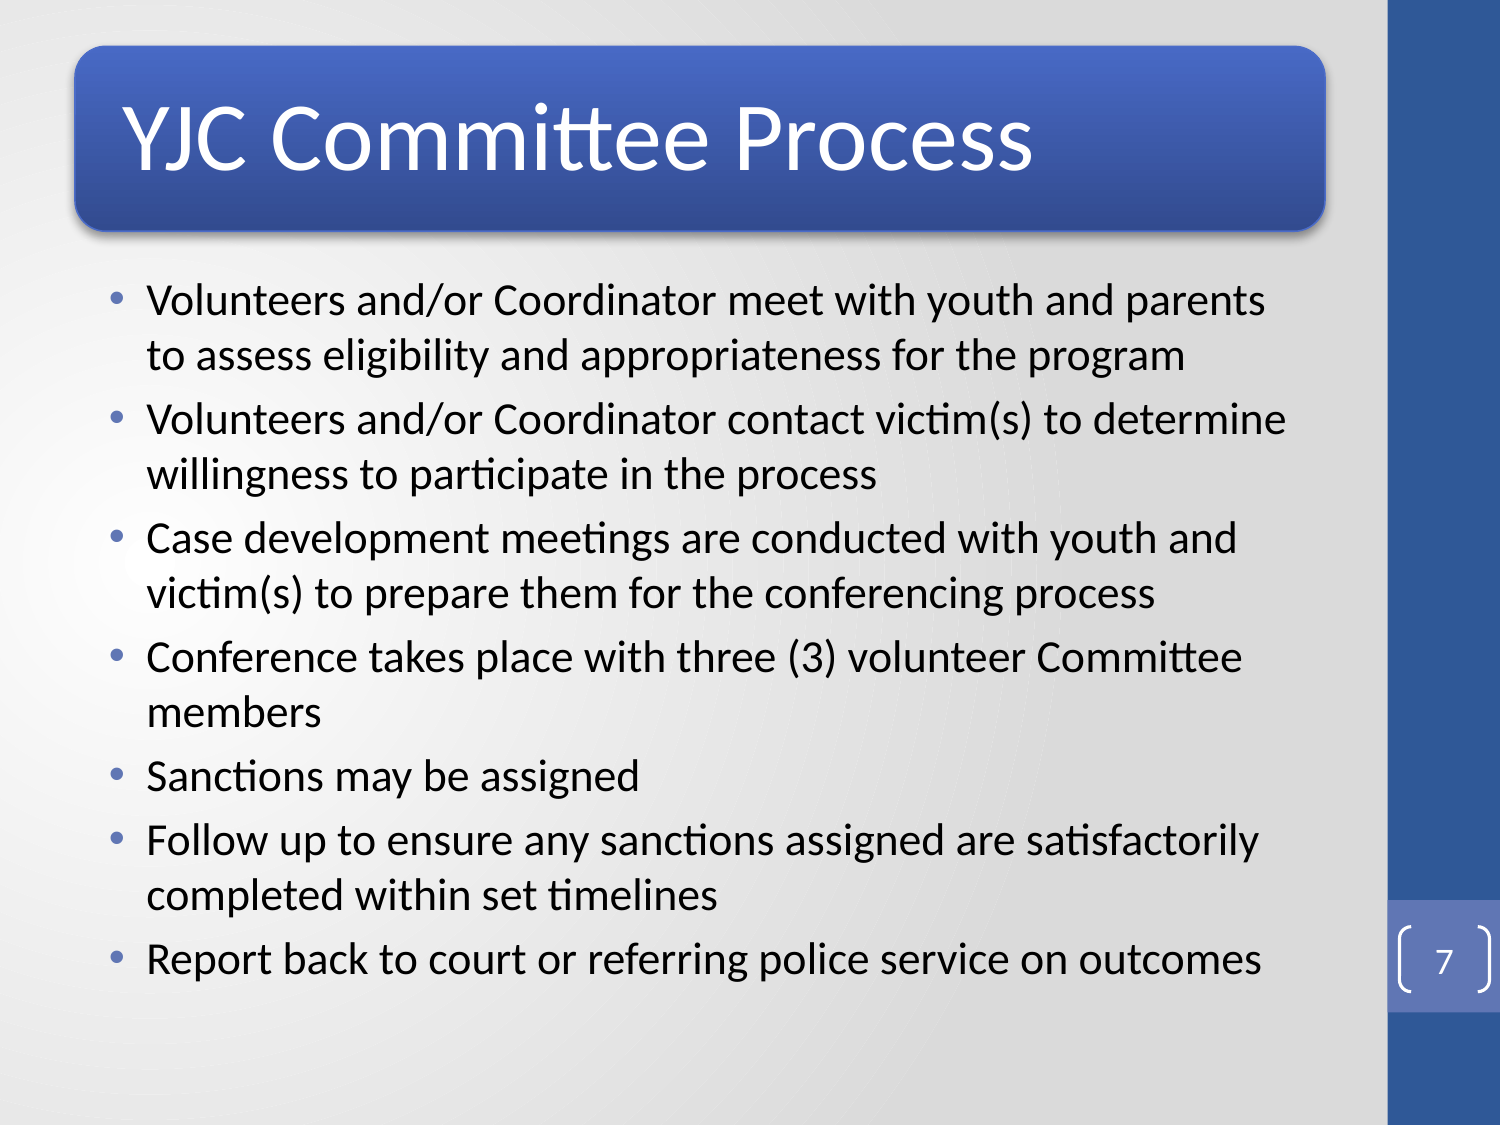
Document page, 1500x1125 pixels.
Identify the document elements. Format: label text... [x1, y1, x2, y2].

list Volunteers and/or Coordinator meet with youth and parents to assess eligibility and appropriateness for the program Volunteers and/or Coordinator contact victim(s) to determine willingness to participate in the process Case development meetings are conducted with youth and victim(s) to prepare them for the conferencing process Conference takes place with three (3) volunteer Committee members Sanctions may be assigned Follow up to ensure any sanctions assigned are satisfactorily completed within set timelines Report back to court or referring police service on outcomes [75, 262, 1325, 1050]
slide_number 7 [1397, 925, 1492, 994]
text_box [74, 44, 1326, 233]
